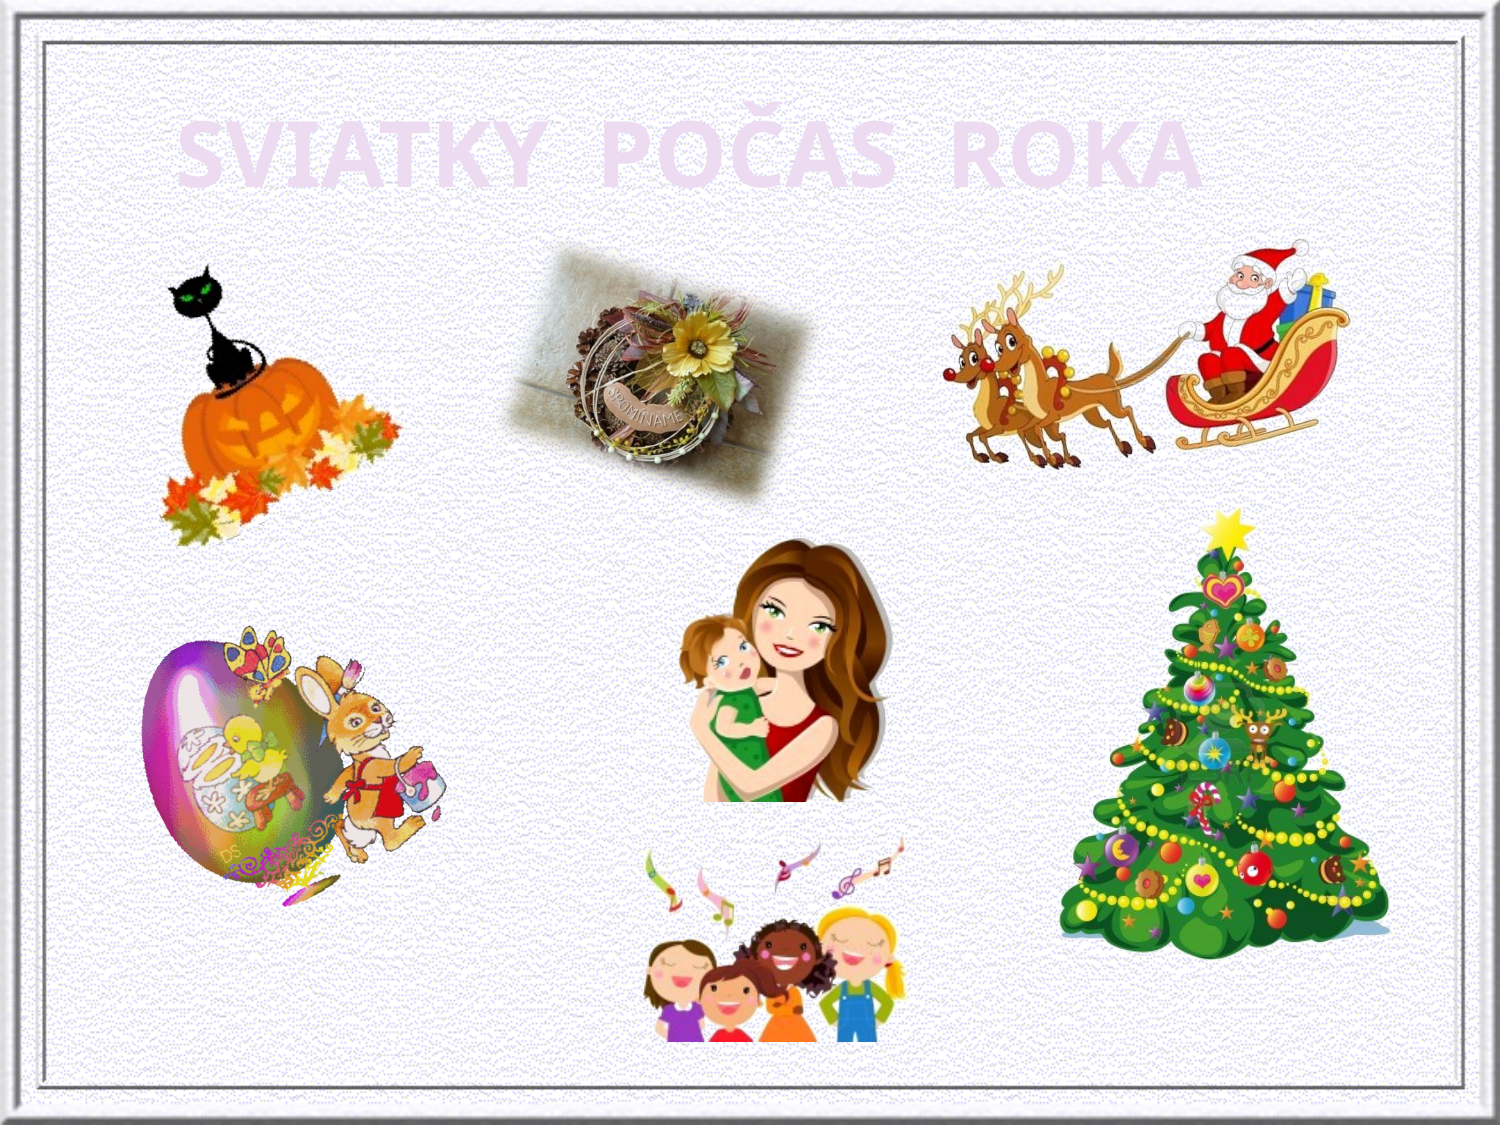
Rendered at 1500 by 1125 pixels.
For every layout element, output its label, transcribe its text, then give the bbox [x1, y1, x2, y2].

list SVIATKY POČAS ROKA [160, 88, 1438, 218]
picture [0, 0, 1500, 1125]
